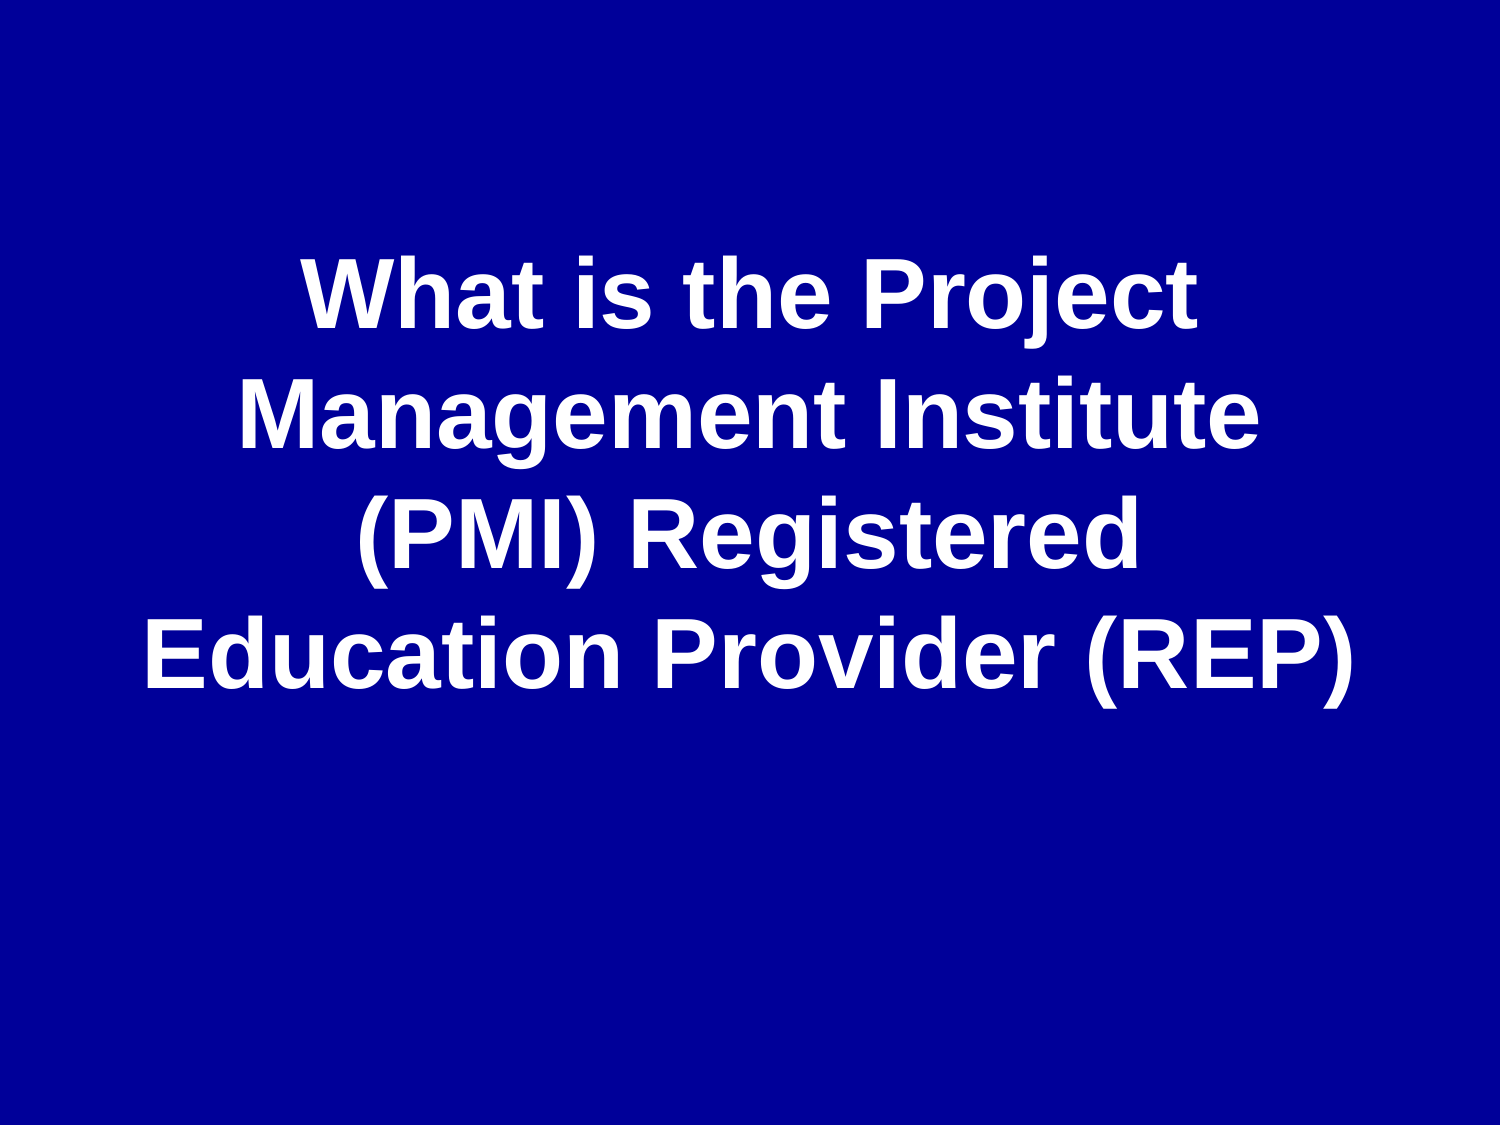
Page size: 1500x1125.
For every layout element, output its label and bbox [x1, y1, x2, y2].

text_box [24, 24, 1475, 1125]
